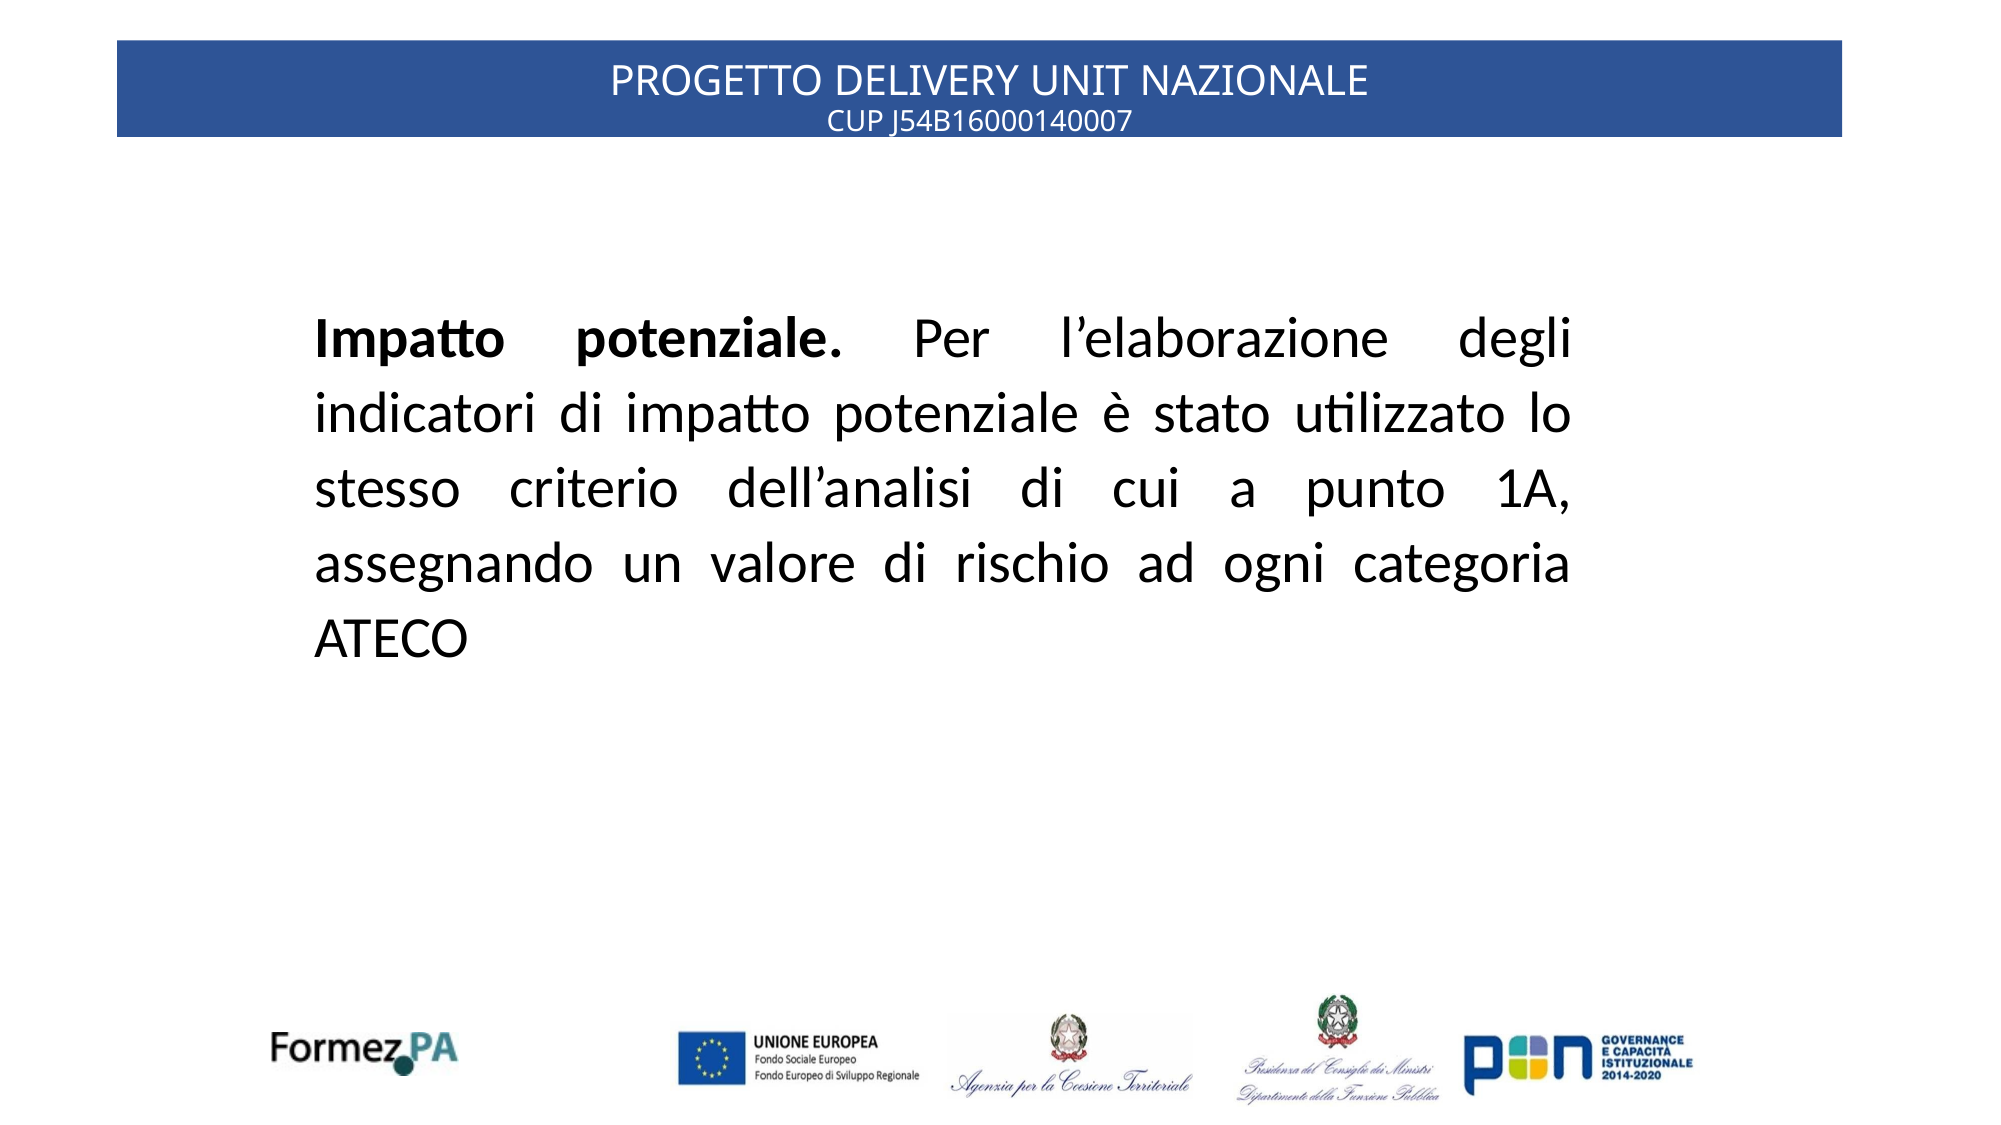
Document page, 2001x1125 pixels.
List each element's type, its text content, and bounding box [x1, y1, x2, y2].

picture [670, 993, 1701, 1107]
text_box PROGETTO DELIVERY UNIT NAZIONALE CUP J54B16000140007 [117, 40, 1843, 137]
text_box Impatto potenziale. Per l’elaborazione degli indicatori di impatto potenziale è stato utilizzato lo stesso criterio dell’analisi di cui a punto 1A, assegnando un valore di rischio ad ogni categoria ATECO [299, 287, 1588, 742]
picture [270, 1032, 459, 1076]
